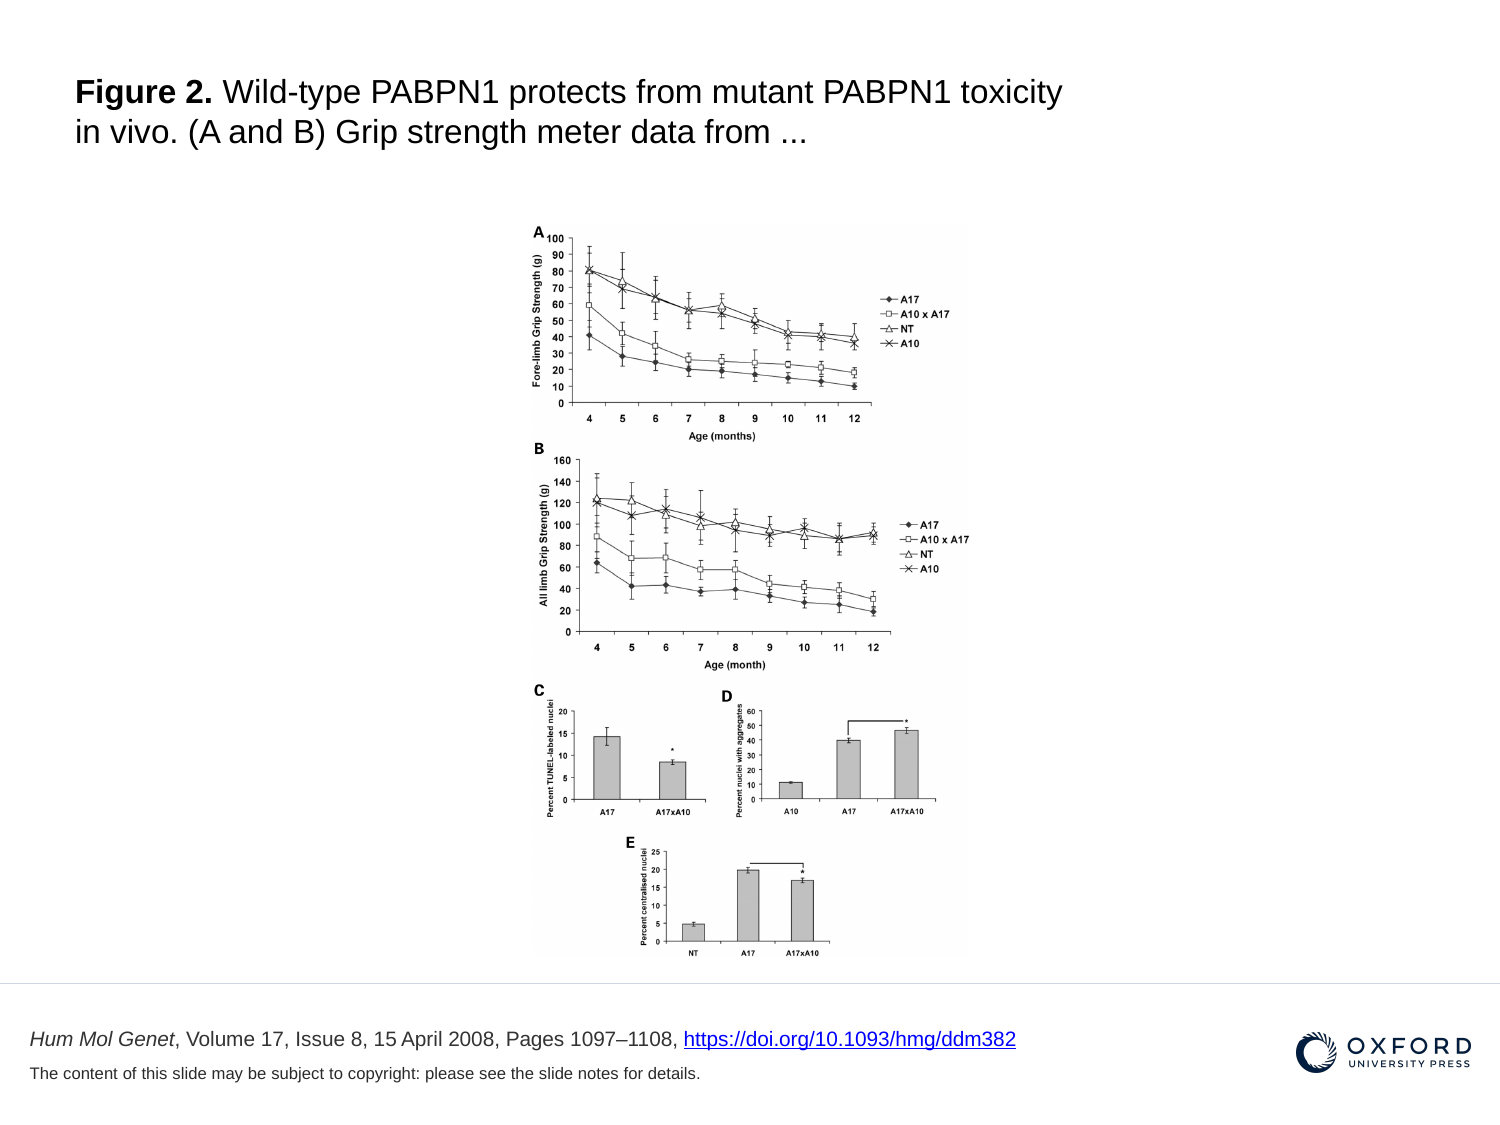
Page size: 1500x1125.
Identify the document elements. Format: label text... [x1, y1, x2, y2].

footer Hum Mol Genet, Volume 17, Issue 8, 15 April 2008, Pages 1097–1108, https://doi.org/10.1093/hmg/ddm382 The content of this slide may be subject to copyright: please see the slide notes for details. [0, 983, 1260, 1125]
title Figure 2. Wild-type PABPN1 protects from mutant PABPN1 toxicity in vivo. (A and B) Grip strength meter data from ... [75, 69, 1078, 171]
picture [531, 224, 970, 957]
picture [1296, 1032, 1471, 1073]
